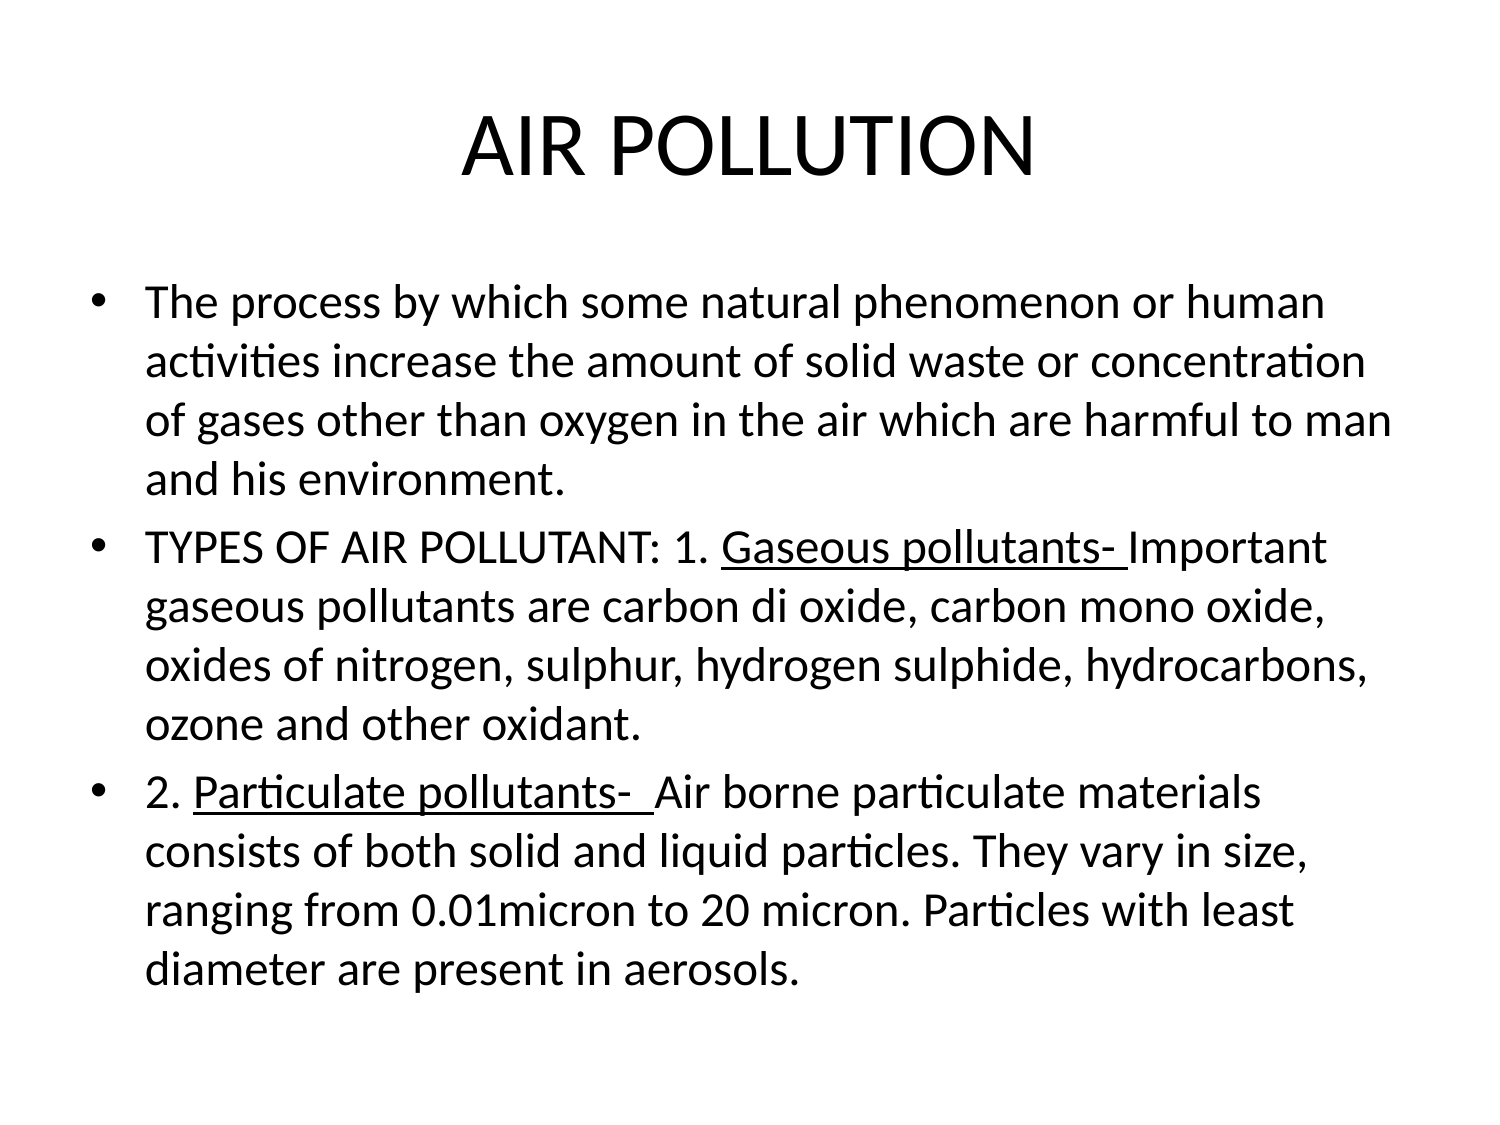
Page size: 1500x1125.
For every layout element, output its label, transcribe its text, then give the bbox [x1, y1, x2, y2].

title AIR POLLUTION [75, 45, 1425, 233]
list The process by which some natural phenomenon or human activities increase the amount of solid waste or concentration of gases other than oxygen in the air which are harmful to man and his environment. TYPES OF AIR POLLUTANT: 1. Gaseous pollutants- Important gaseous pollutants are carbon di oxide, carbon mono oxide, oxides of nitrogen, sulphur, hydrogen sulphide, hydrocarbons, ozone and other oxidant. 2. Particulate pollutants- Air borne particulate materials consists of both solid and liquid particles. They vary in size, ranging from 0.01micron to 20 micron. Particles with least diameter are present in aerosols. [75, 262, 1425, 1005]
